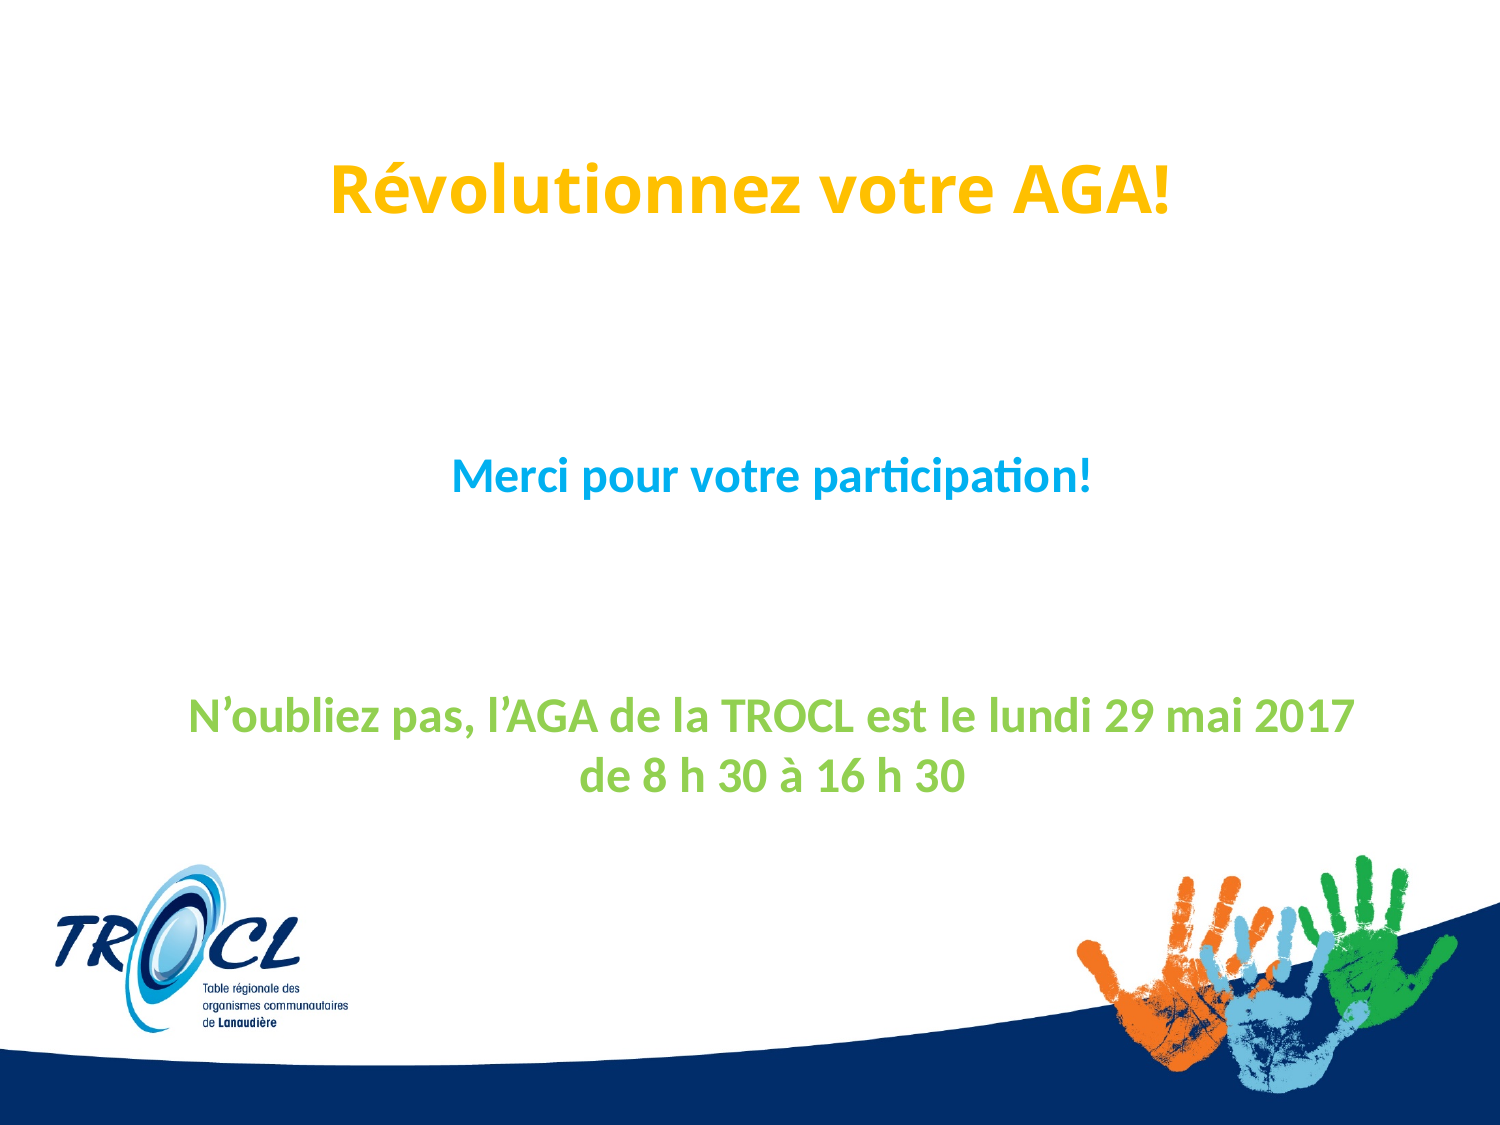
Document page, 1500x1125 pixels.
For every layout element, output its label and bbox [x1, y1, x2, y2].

list [0, 0, 1500, 1125]
